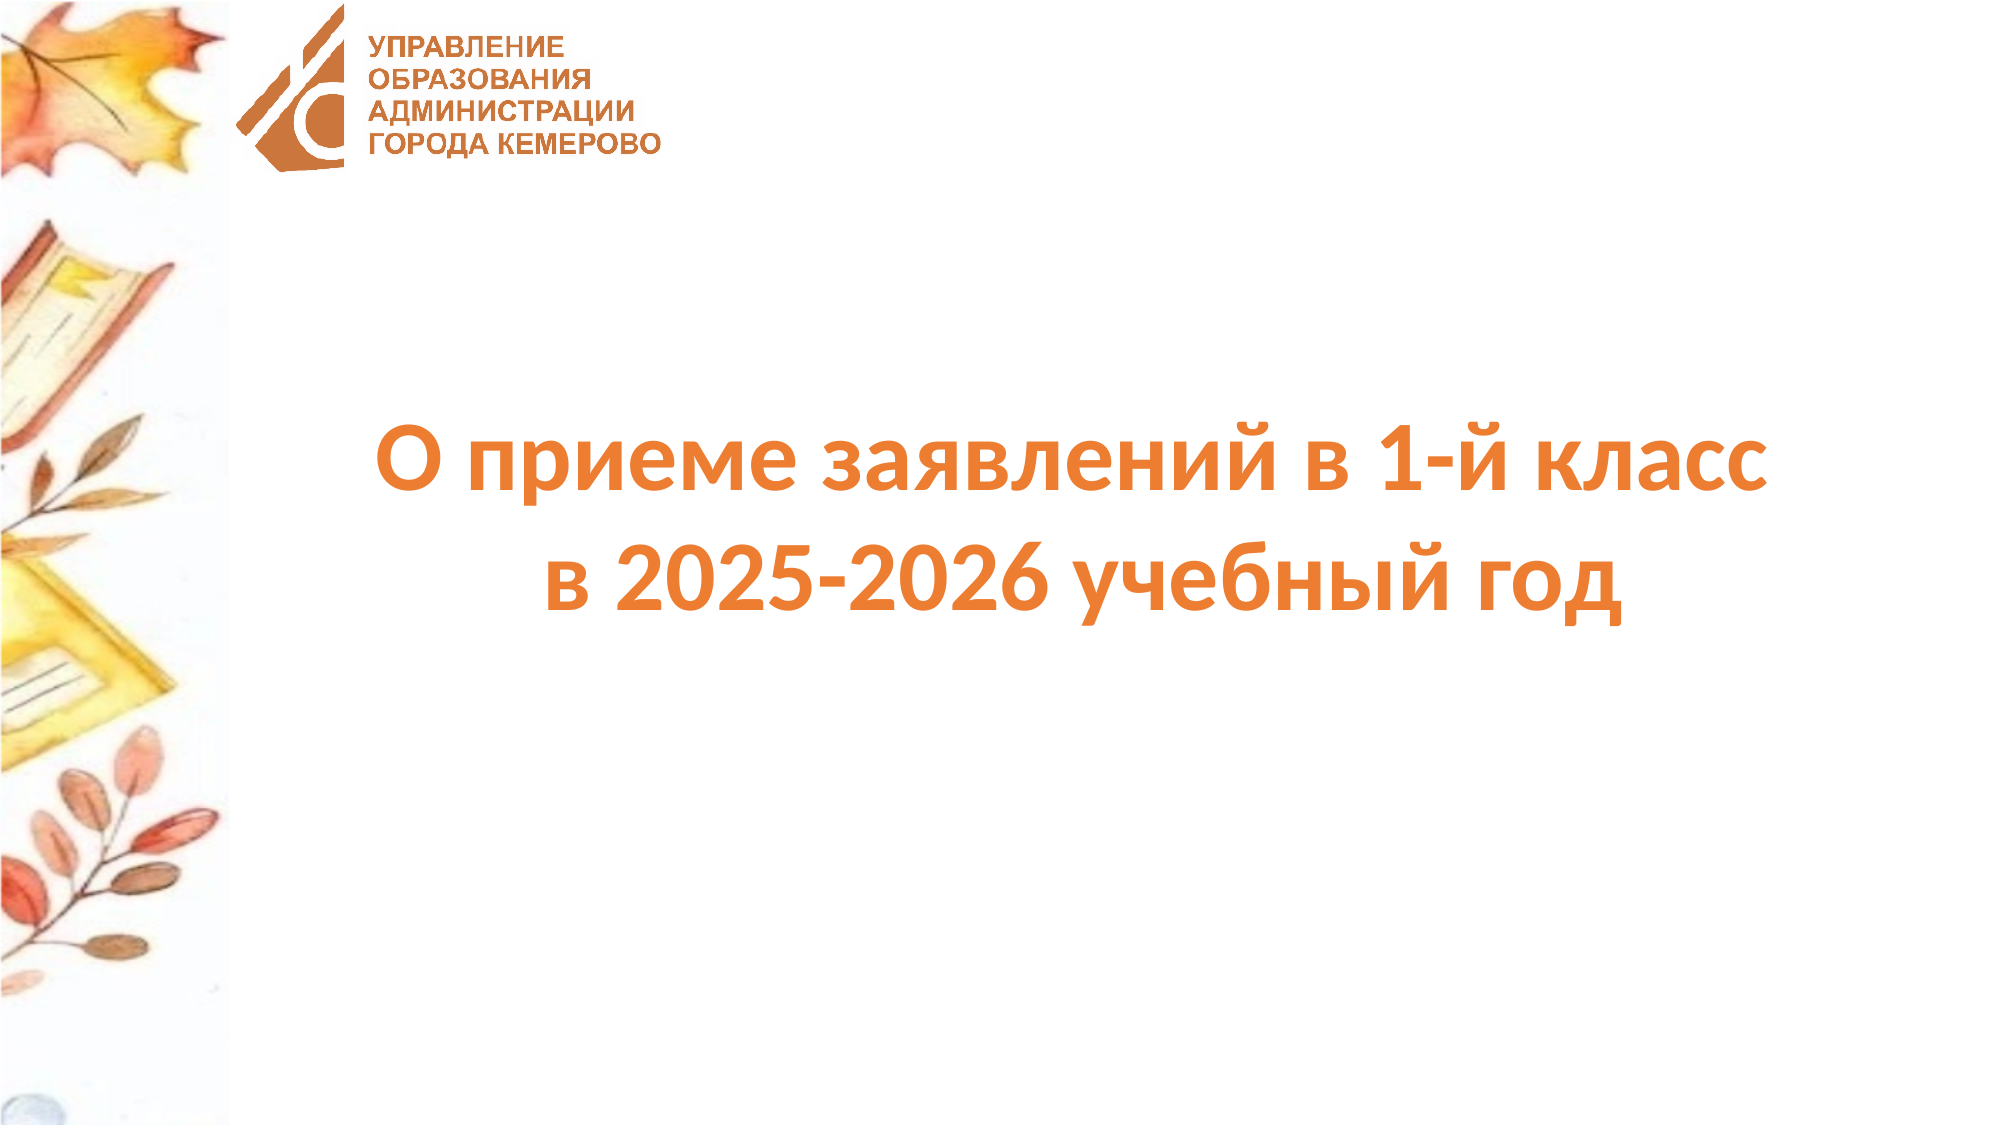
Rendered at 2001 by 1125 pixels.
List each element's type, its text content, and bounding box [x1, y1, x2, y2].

text_box О приеме заявлений в 1-й класс в 2025-2026 учебный год [230, 383, 1969, 638]
picture [0, 0, 679, 1125]
